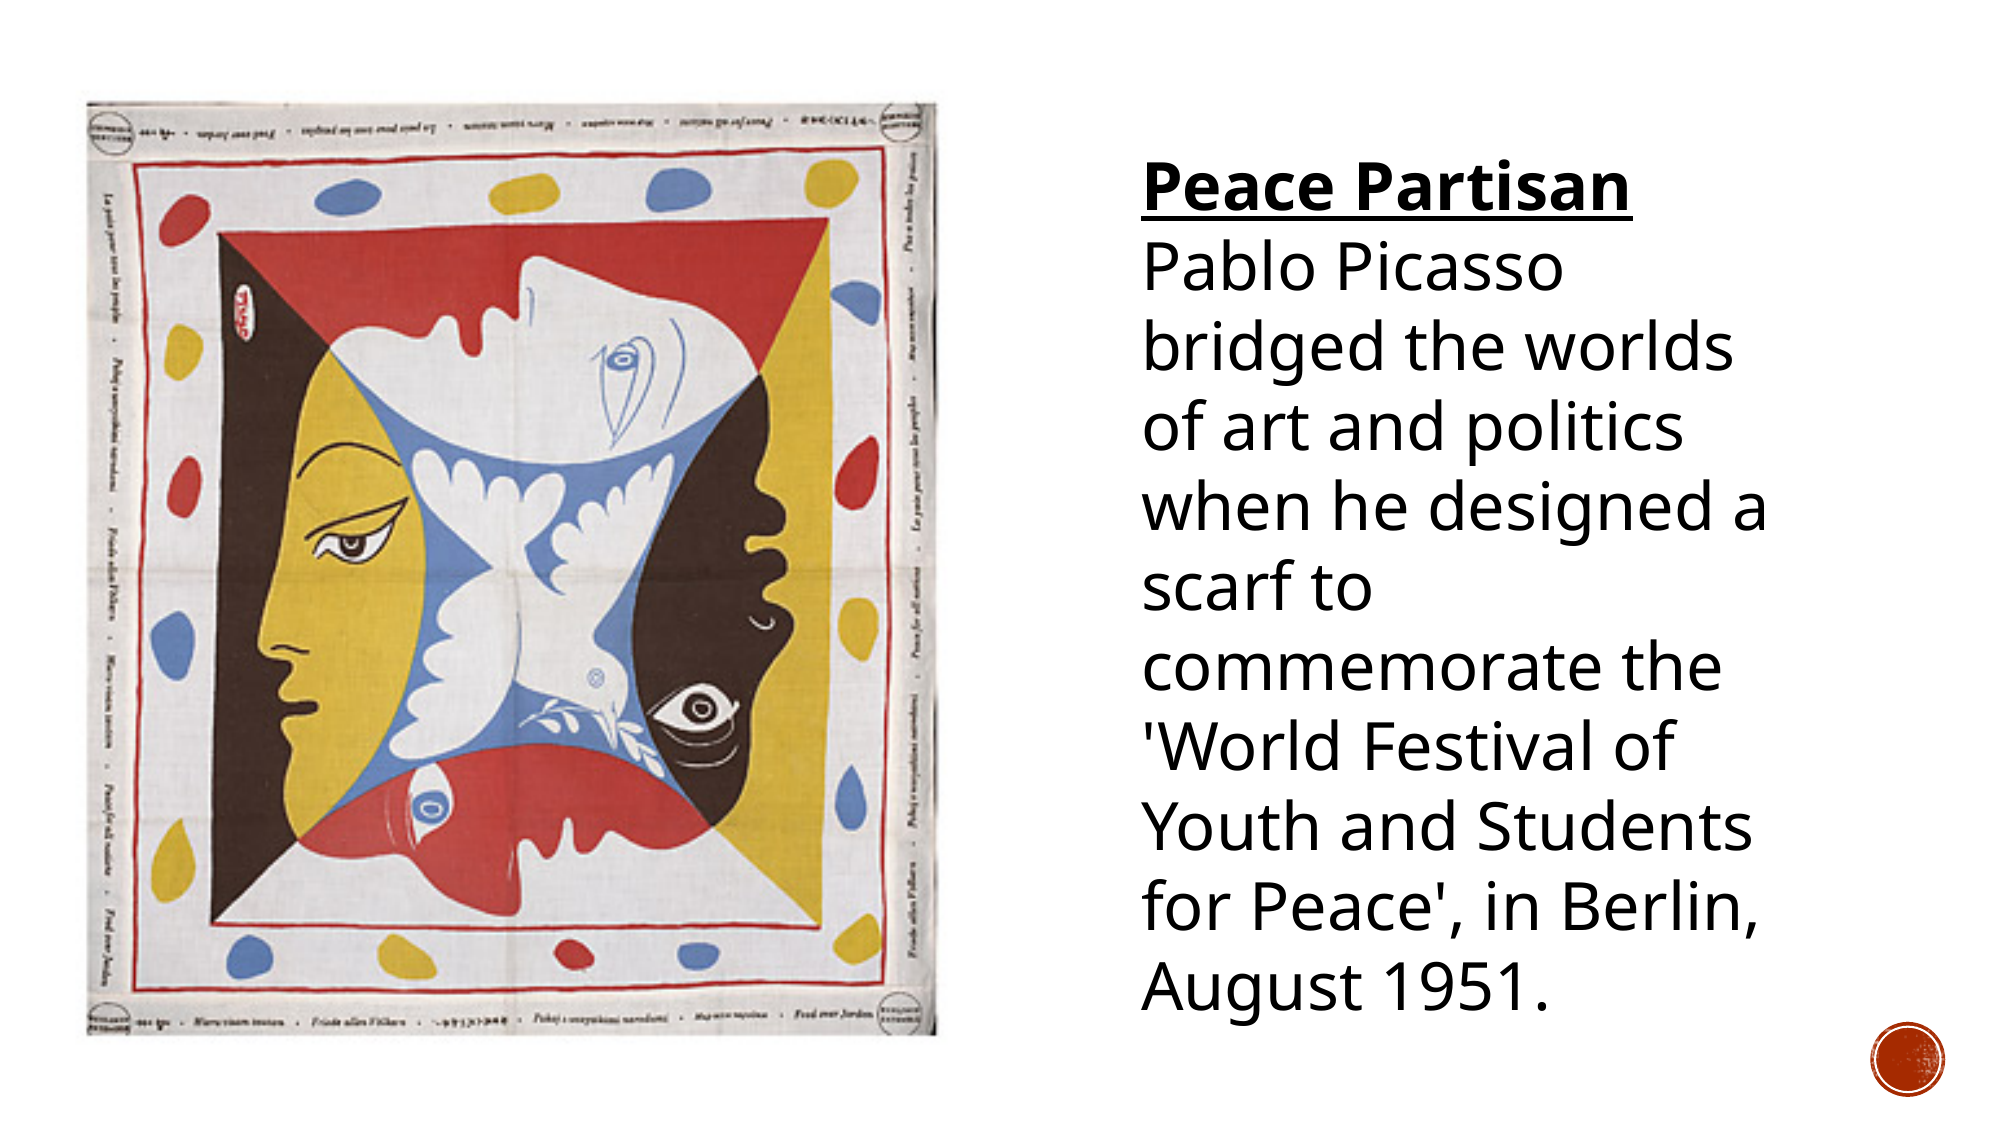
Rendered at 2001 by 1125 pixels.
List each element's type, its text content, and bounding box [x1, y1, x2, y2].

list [0, 55, 1308, 1092]
text_box Peace Partisan Pablo Picasso bridged the worlds of art and politics when he designed a scarf to commemorate the 'World Festival of Youth and Students for Peace', in Berlin, August 1951. [1308, 136, 1826, 1032]
